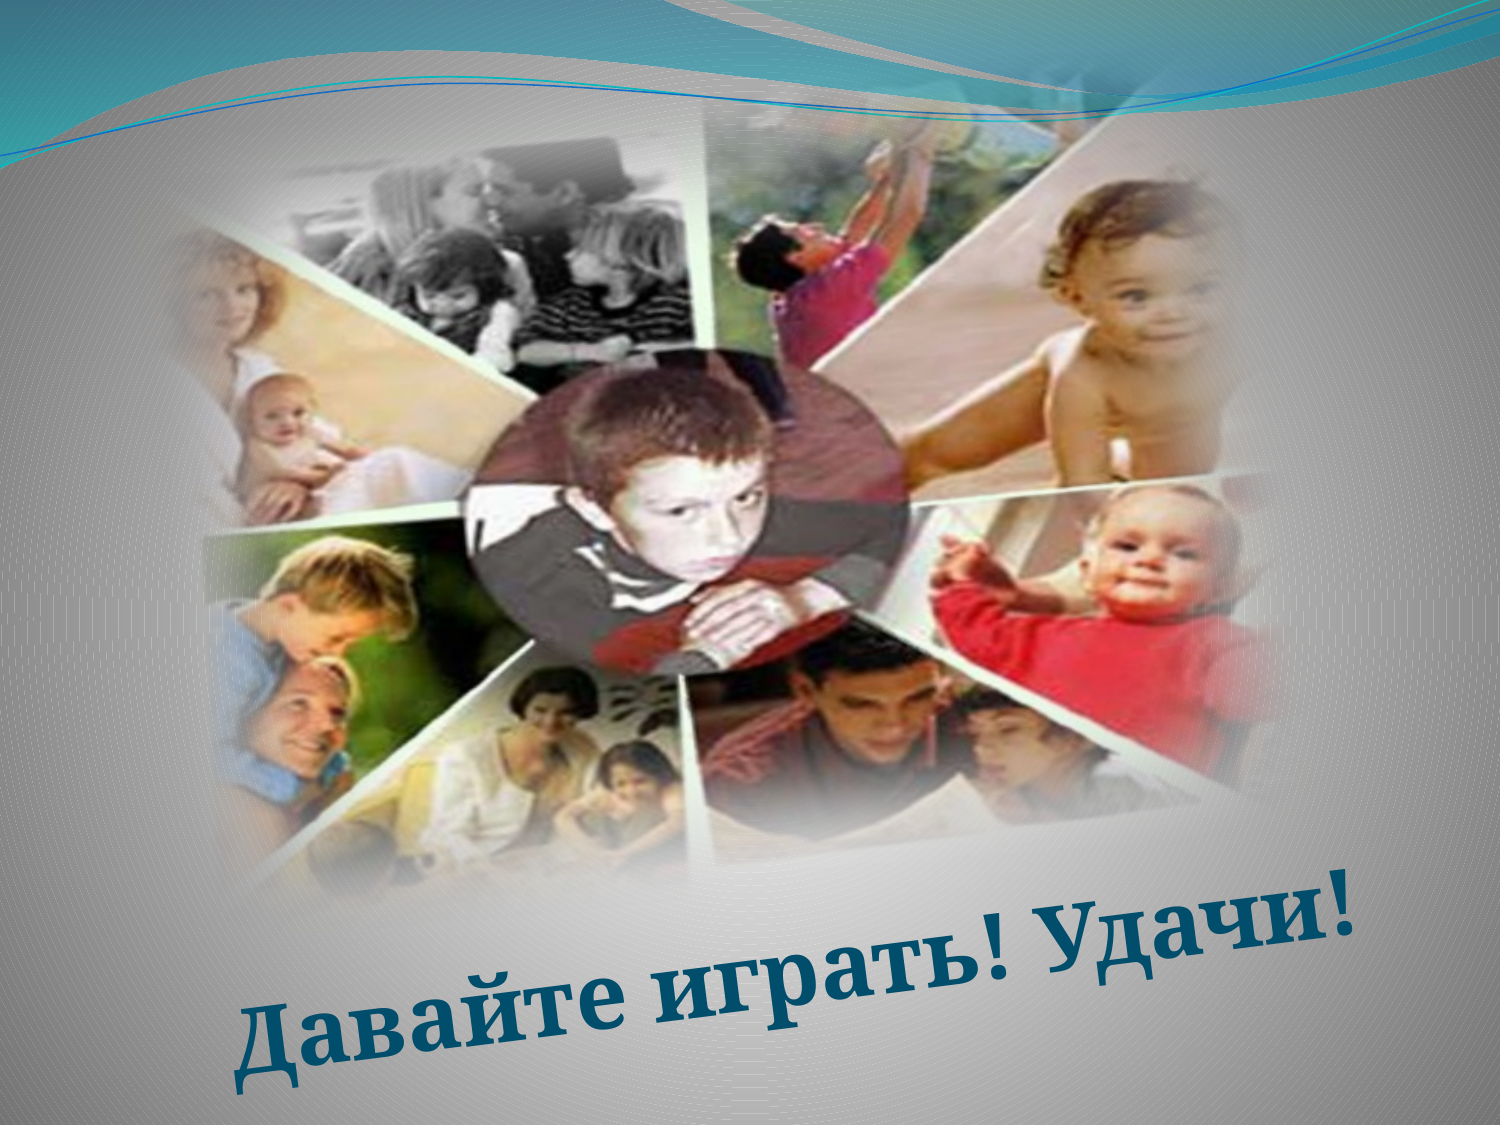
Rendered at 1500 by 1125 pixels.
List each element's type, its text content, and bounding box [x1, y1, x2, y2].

text_box Давайте играть! Удачи! [207, 831, 1382, 1104]
picture [148, 63, 1300, 906]
